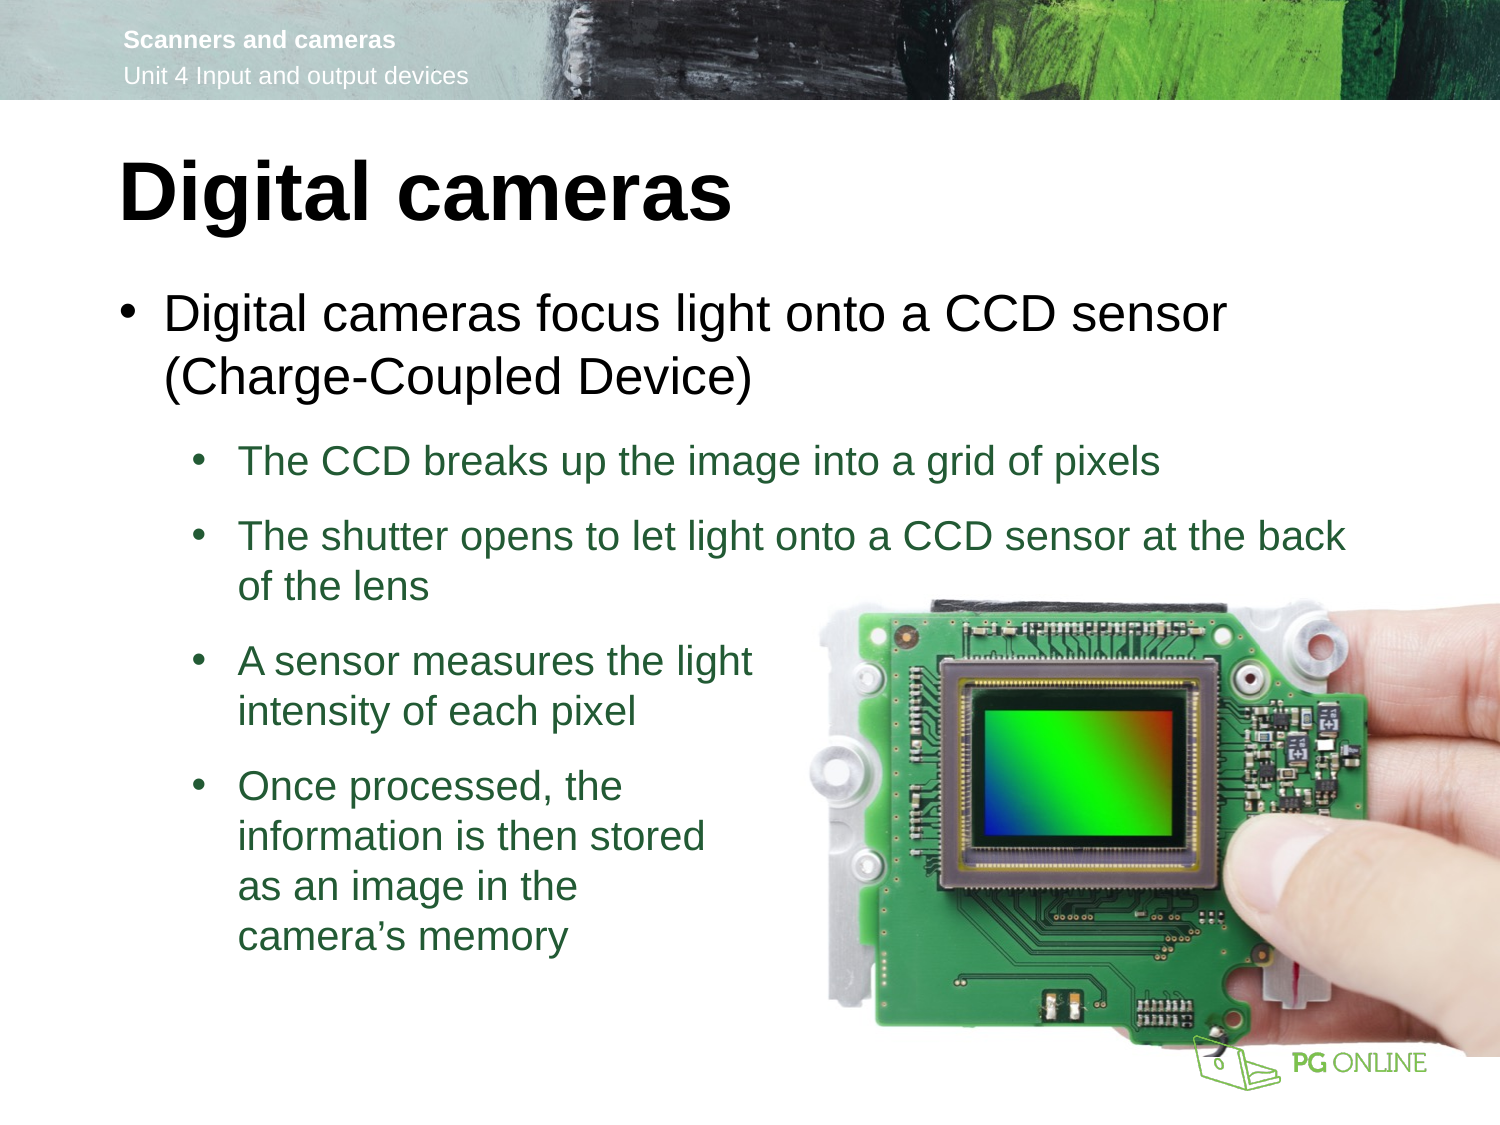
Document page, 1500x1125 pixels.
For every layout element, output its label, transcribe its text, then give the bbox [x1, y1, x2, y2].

list Digital cameras [118, 148, 1401, 259]
picture [559, 433, 1500, 1092]
list Digital cameras focus light onto a CCD sensor (Charge-Coupled Device) The CCD breaks up the image into a grid of pixels The shutter opens to let light onto a CCD sensor at the back of the lens A sensor measures the light intensity of each pixel Once processed, the information is then stored as an image in the camera’s memory [118, 279, 1398, 847]
picture [0, 0, 1500, 100]
